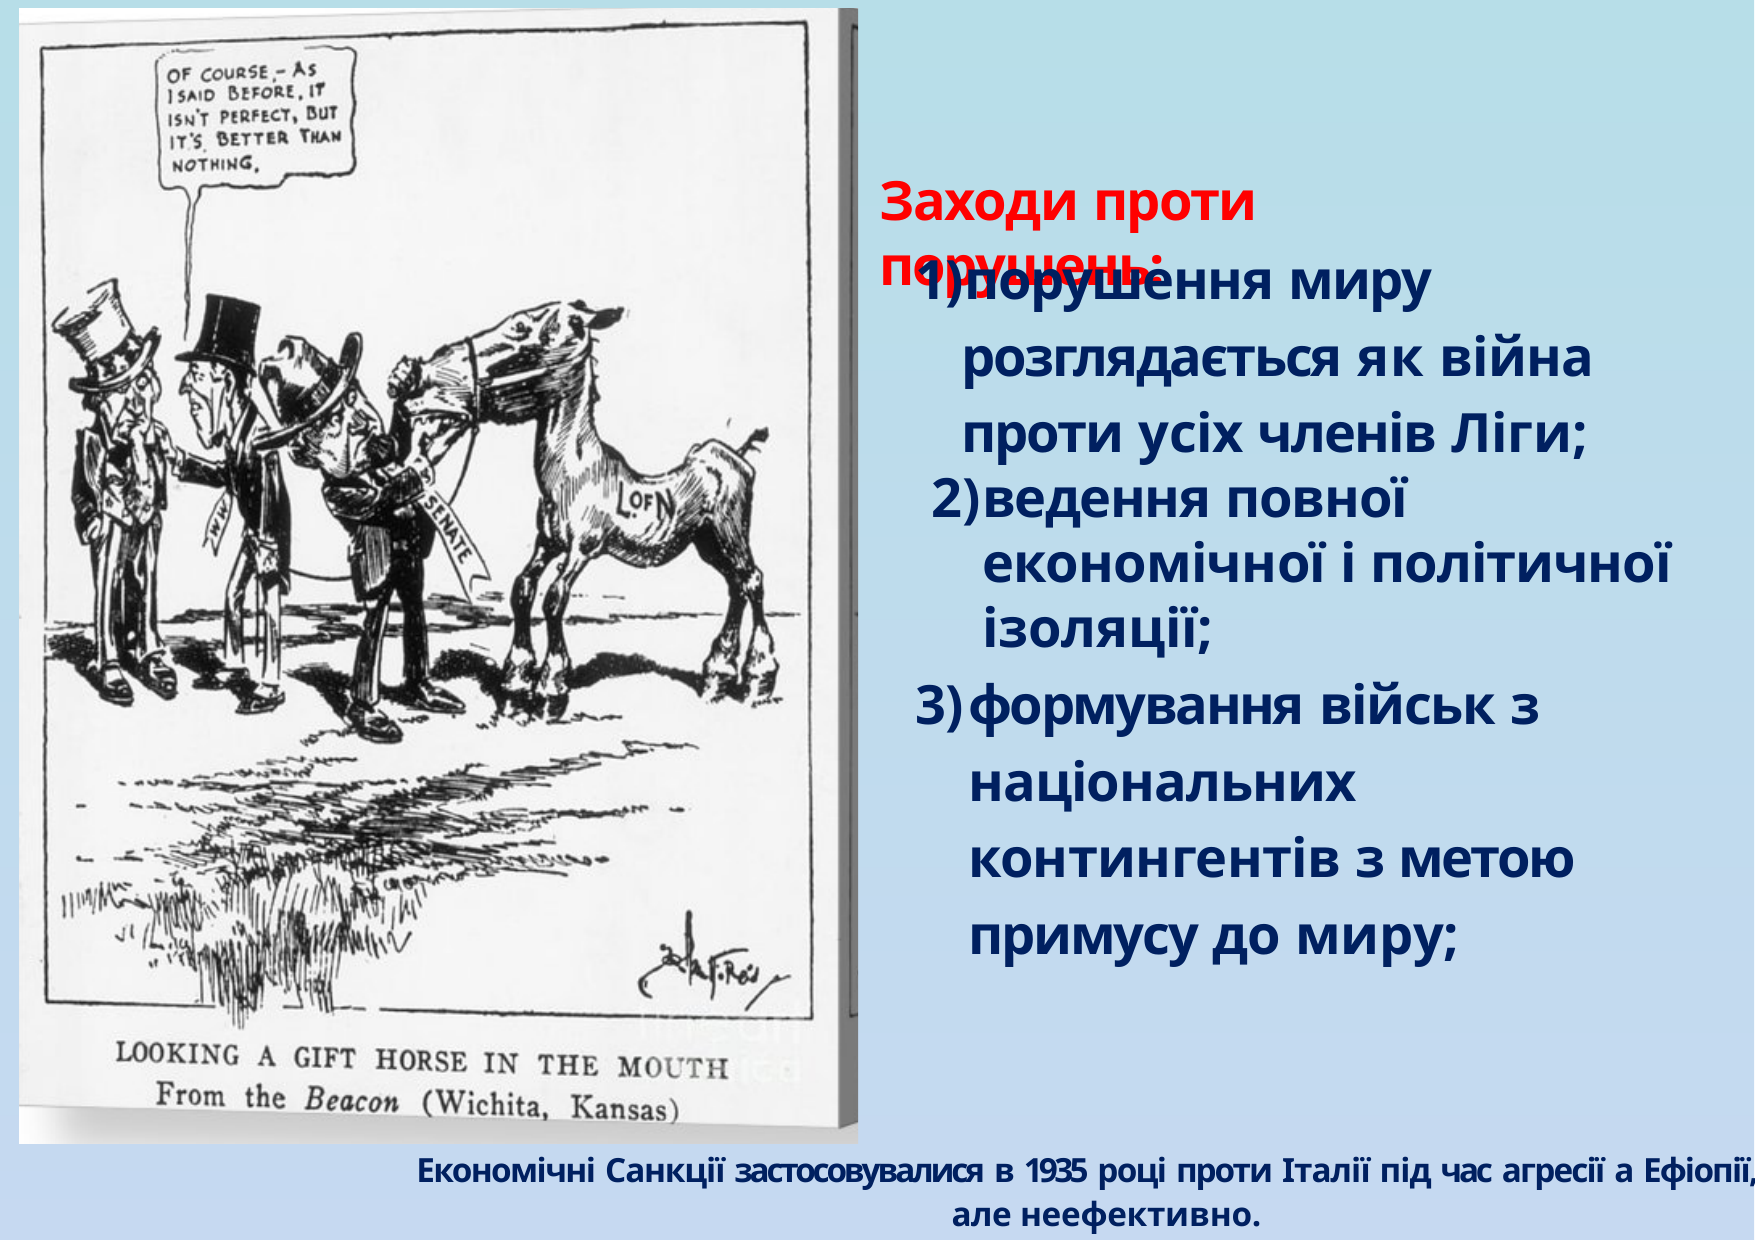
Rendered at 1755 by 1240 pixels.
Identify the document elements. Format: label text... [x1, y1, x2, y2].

list порушення миру розглядається як війна проти усіх членів Ліги; ведення повної економічної і політичної ізоляції; формування військ з національних контингентів з метою примусу до миру; [915, 231, 1710, 966]
title Заходи проти порушень: [877, 163, 1547, 374]
picture [18, 8, 859, 1145]
text_box Економічні Санкції застосовувалися в 1935 році проти Італії під час агресії а Ефіопії, але неефективно. [414, 1143, 1755, 1233]
